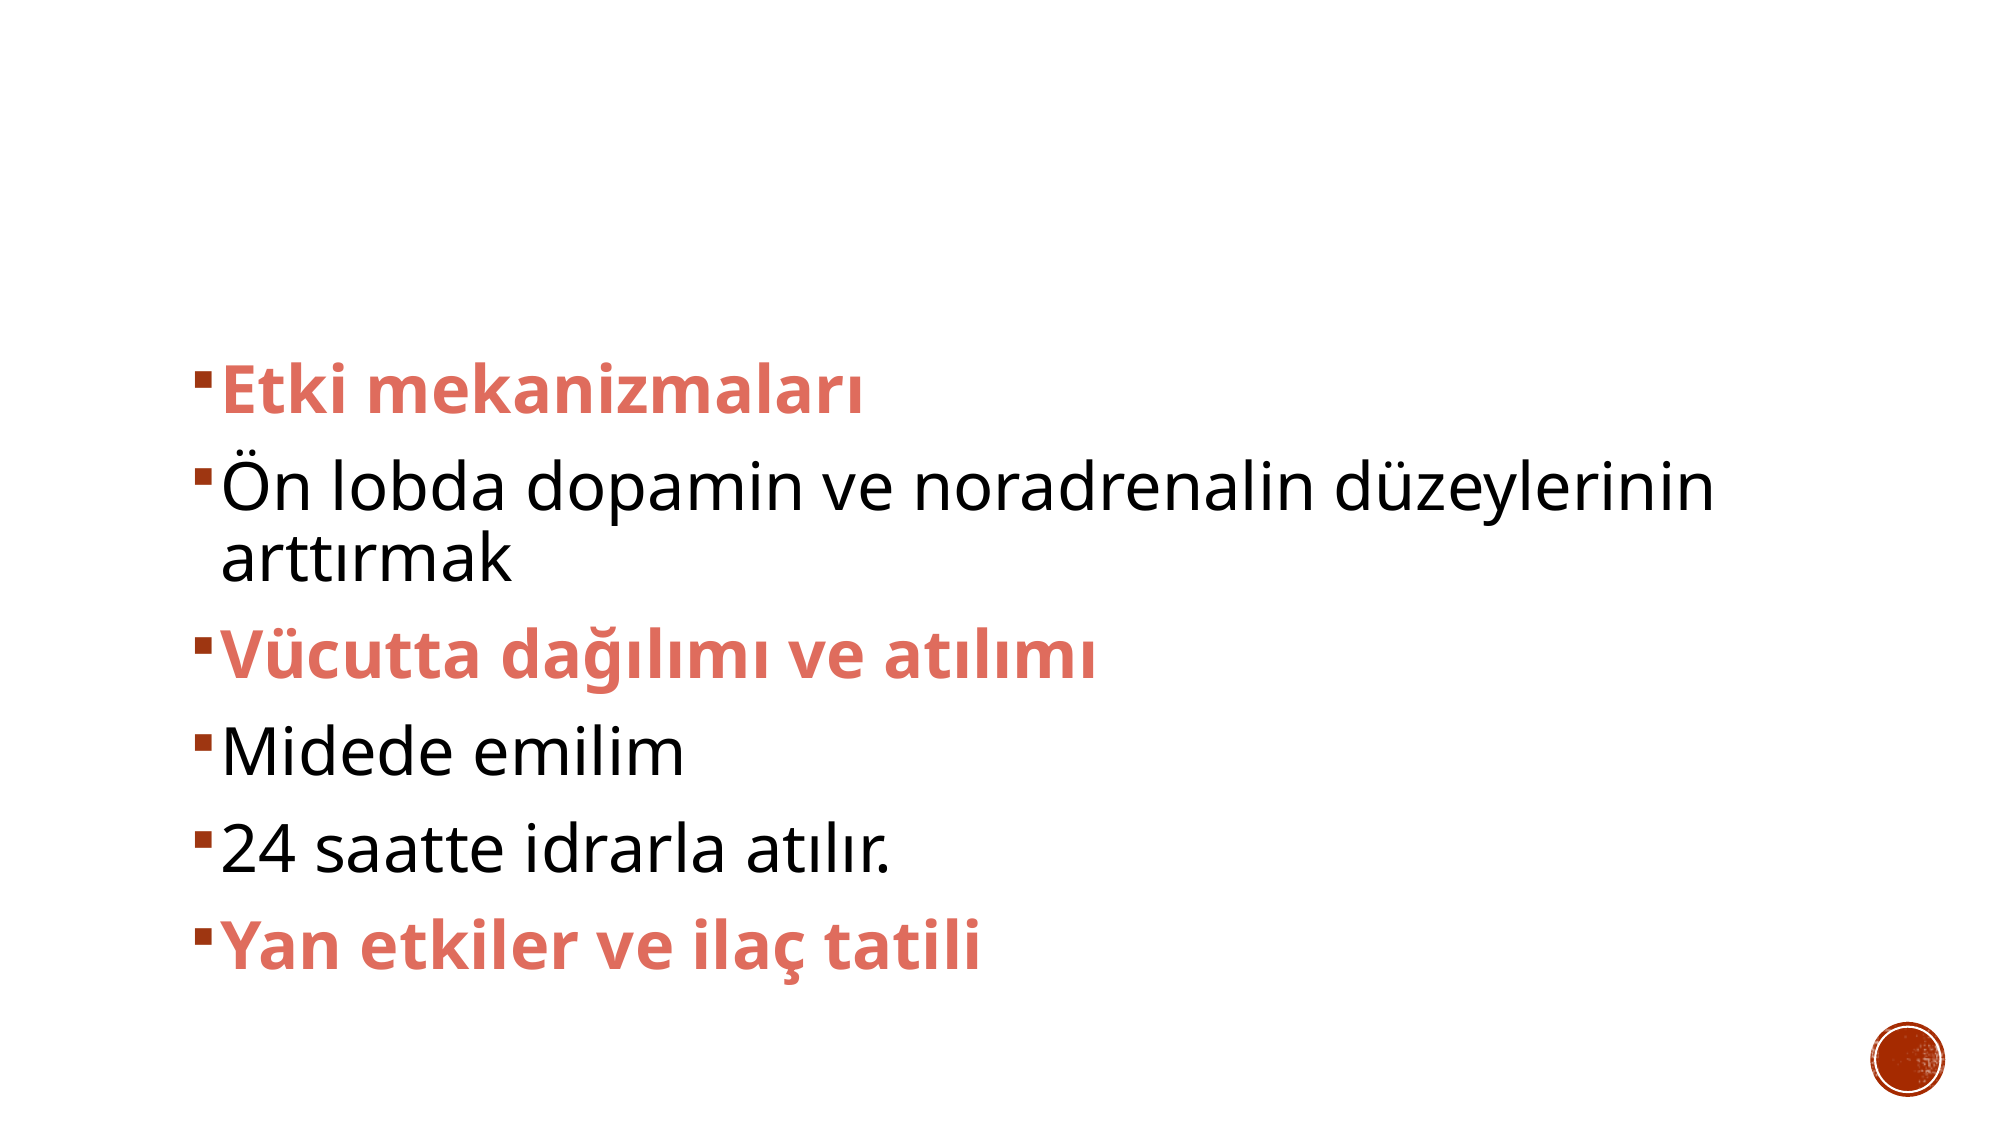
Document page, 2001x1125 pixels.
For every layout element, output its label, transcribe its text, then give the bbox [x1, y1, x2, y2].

list Etki mekanizmaları Ön lobda dopamin ve noradrenalin düzeylerinin arttırmak Vücutta dağılımı ve atılımı Midede emilim 24 saatte idrarla atılır. Yan etkiler ve ilaç tatili [175, 348, 1826, 1013]
